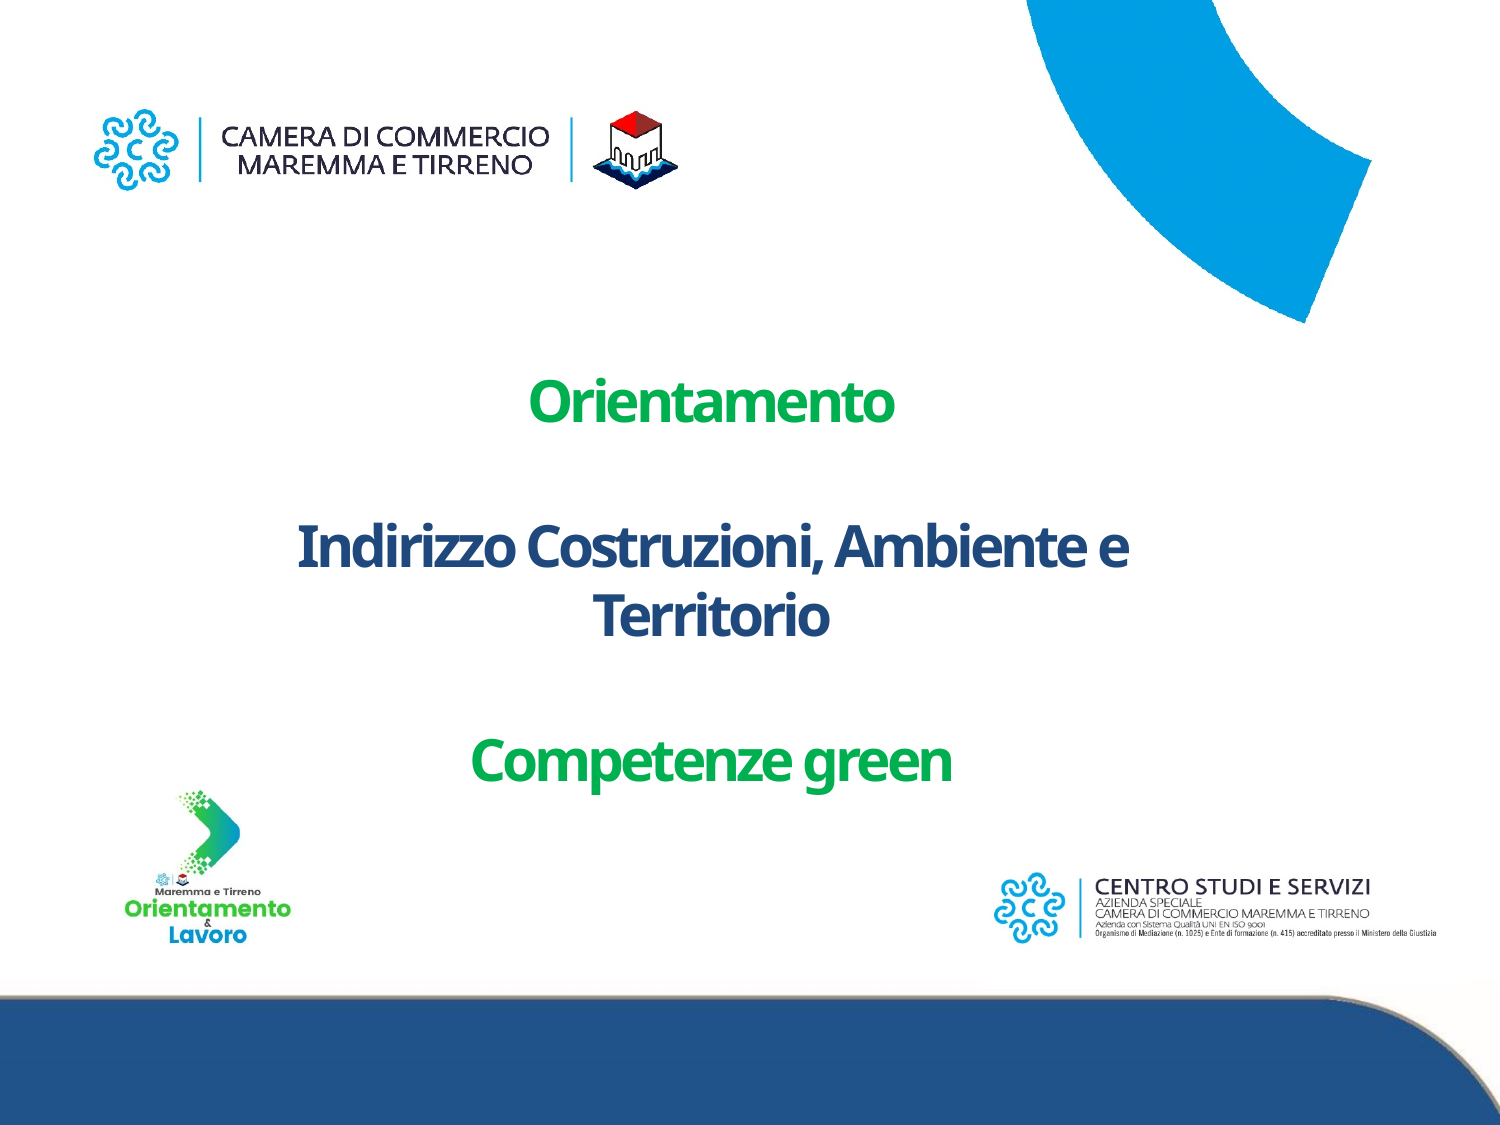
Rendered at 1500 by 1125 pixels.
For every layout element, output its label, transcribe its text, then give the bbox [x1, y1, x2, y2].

picture [0, 0, 1500, 326]
picture [112, 774, 303, 966]
picture [0, 799, 1500, 1125]
text_box Orientamento Indirizzo Costruzioni, Ambiente e Territorio Competenze green [200, 362, 1225, 793]
